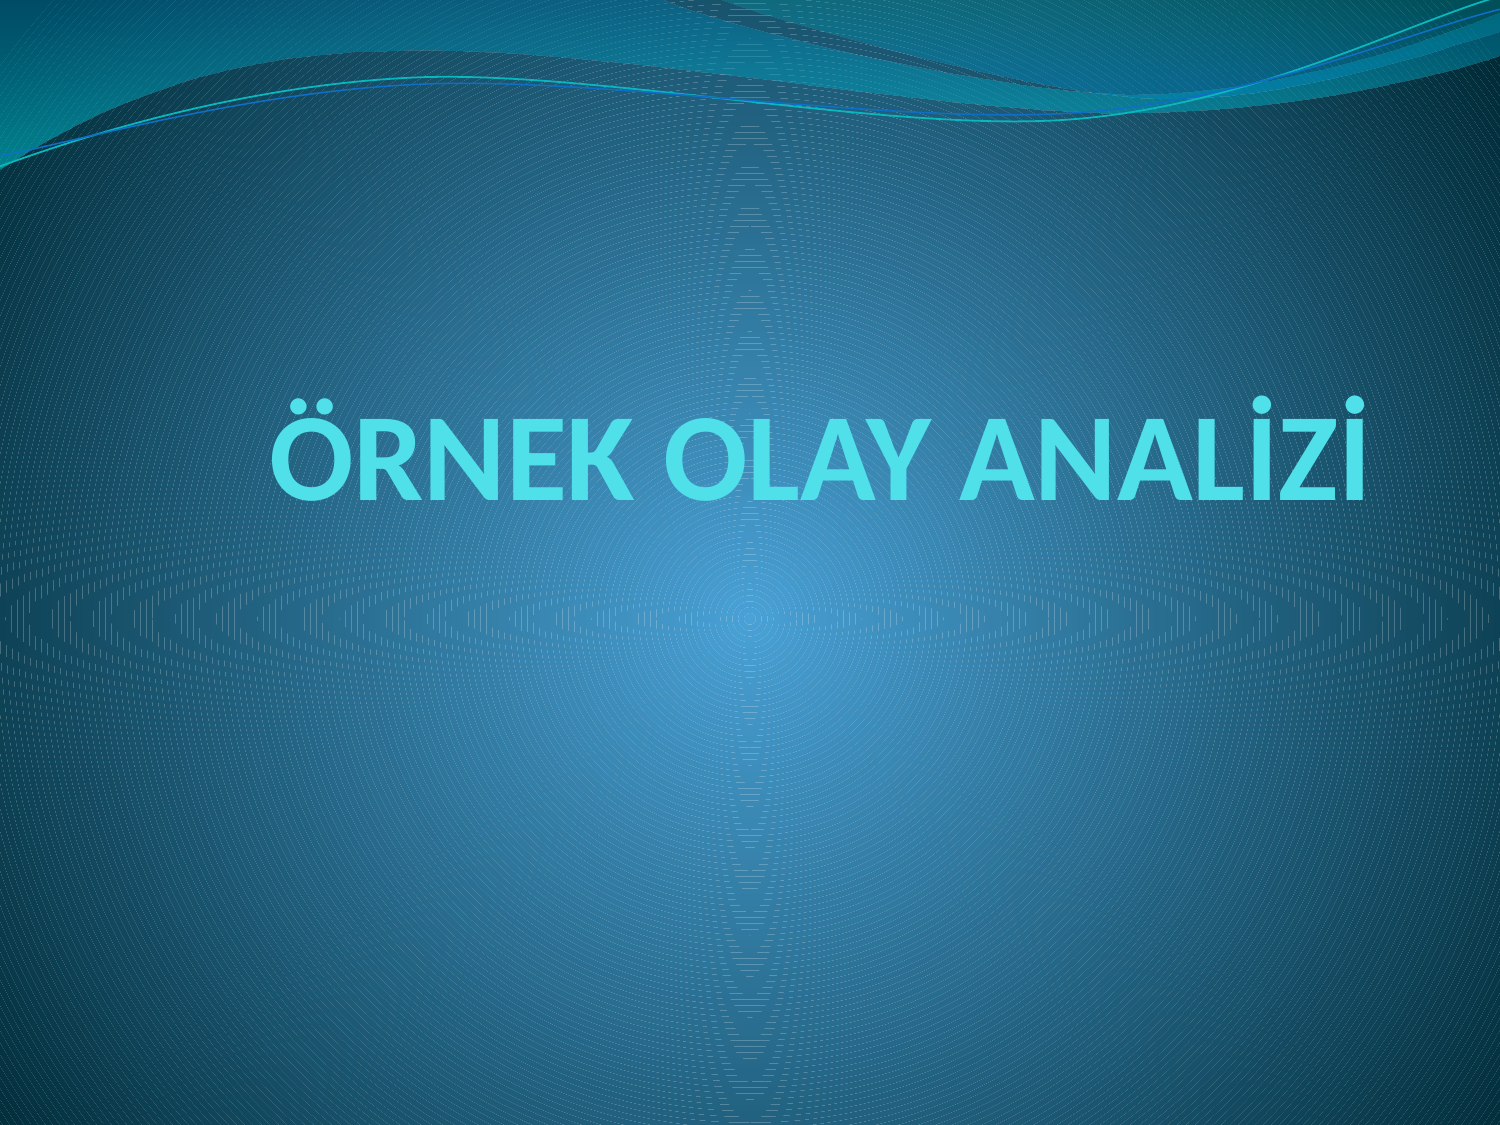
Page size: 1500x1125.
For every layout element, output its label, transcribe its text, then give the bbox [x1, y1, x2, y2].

title ÖRNEK OLAY ANALİZİ [87, 224, 1376, 525]
